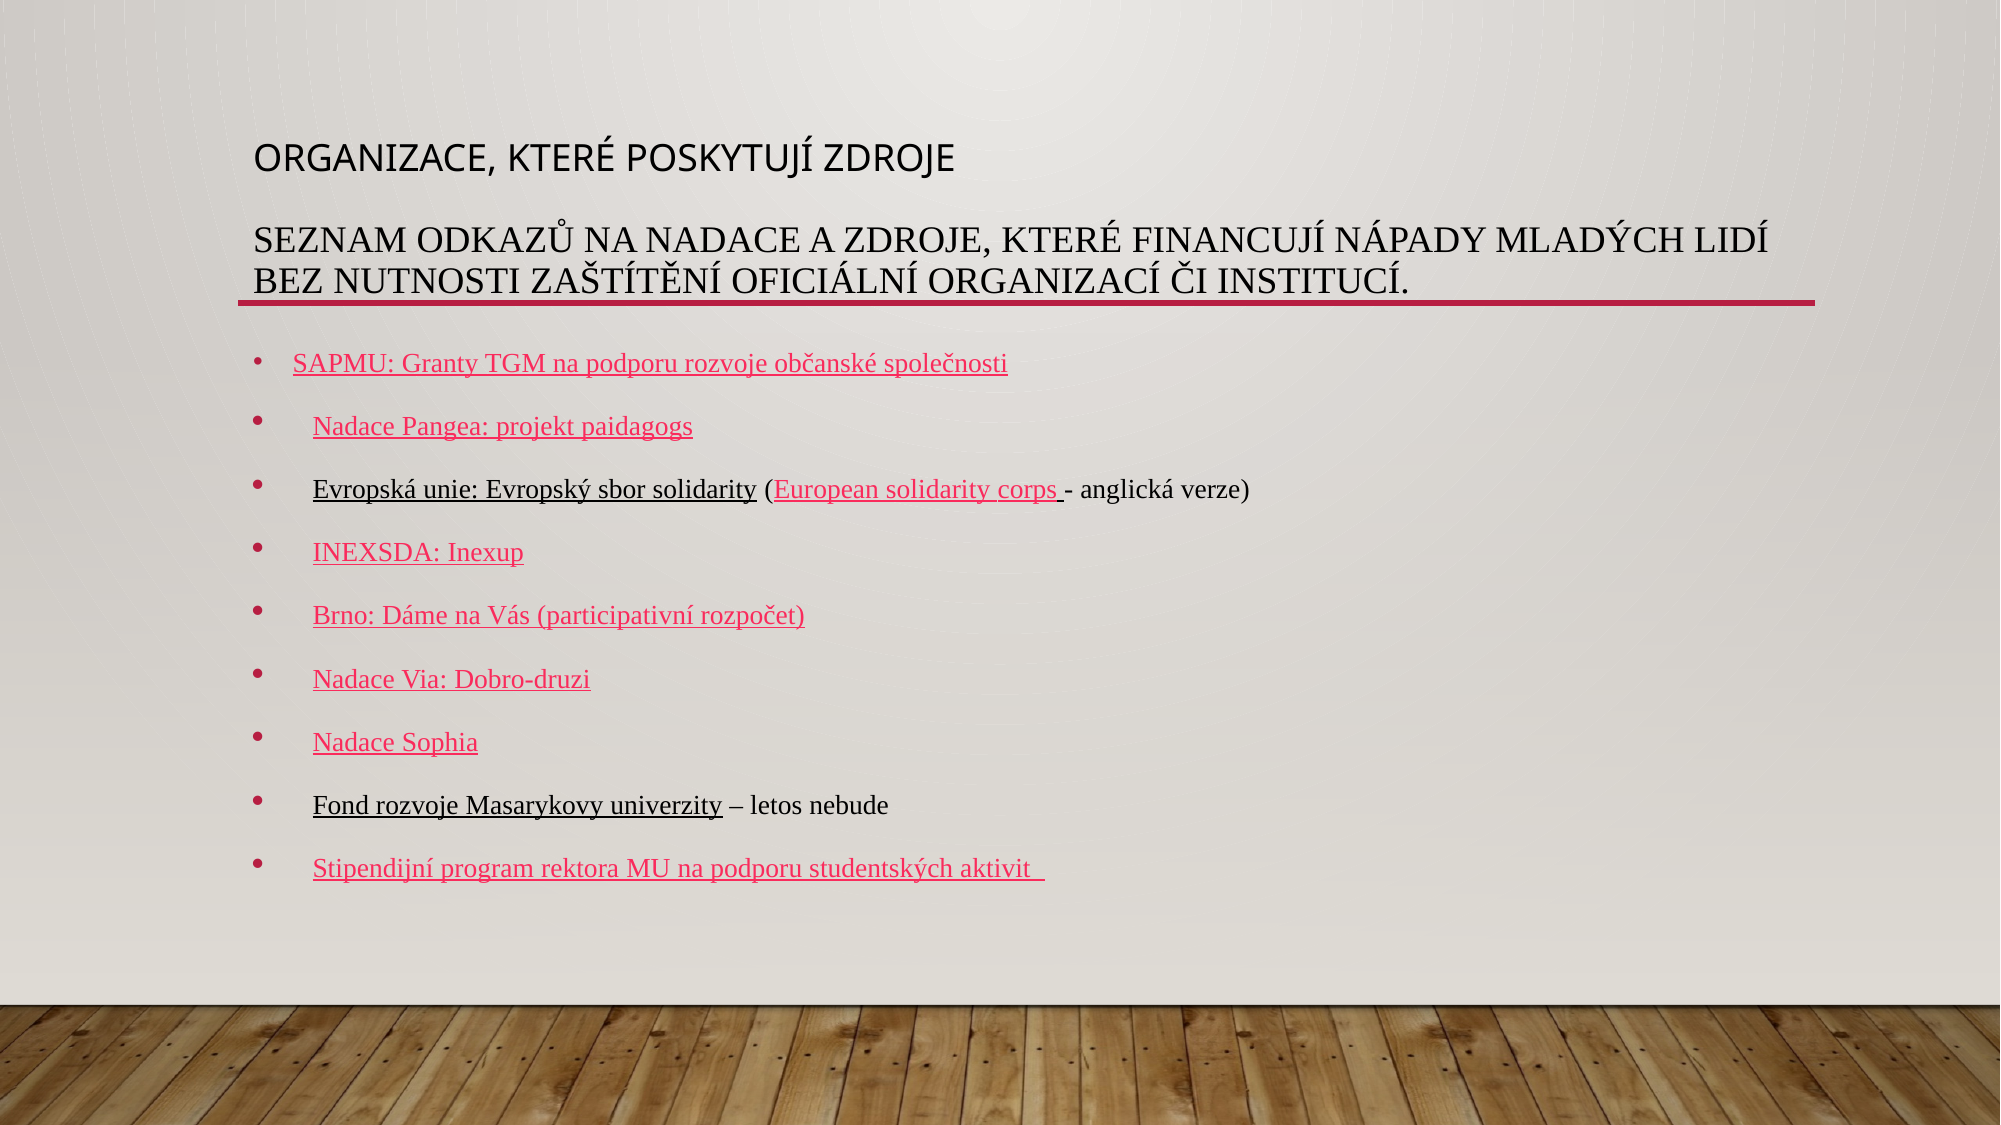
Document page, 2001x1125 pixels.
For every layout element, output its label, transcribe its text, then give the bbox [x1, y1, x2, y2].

list SAPMU: Granty TGM na podporu rozvoje občanské společnosti Nadace Pangea: projekt paidagogs Evropská unie: Evropský sbor solidarity (European solidarity corps - anglická verze) INEXSDA: Inexup Brno: Dáme na Vás (participativní rozpočet) Nadace Via: Dobro-druzi Nadace Sophia Fond rozvoje Masarykovy univerzity – letos nebude Stipendijní program rektora MU na podporu studentských aktivit [238, 330, 1814, 897]
title Organizace, které poskytují zdroje seznam odkazů na nadace a zdroje, které financují nápady mladých lidí bez nutnosti zaštítění oficiální organizací či institucí. [238, 131, 1814, 305]
picture [0, 1005, 2000, 1125]
